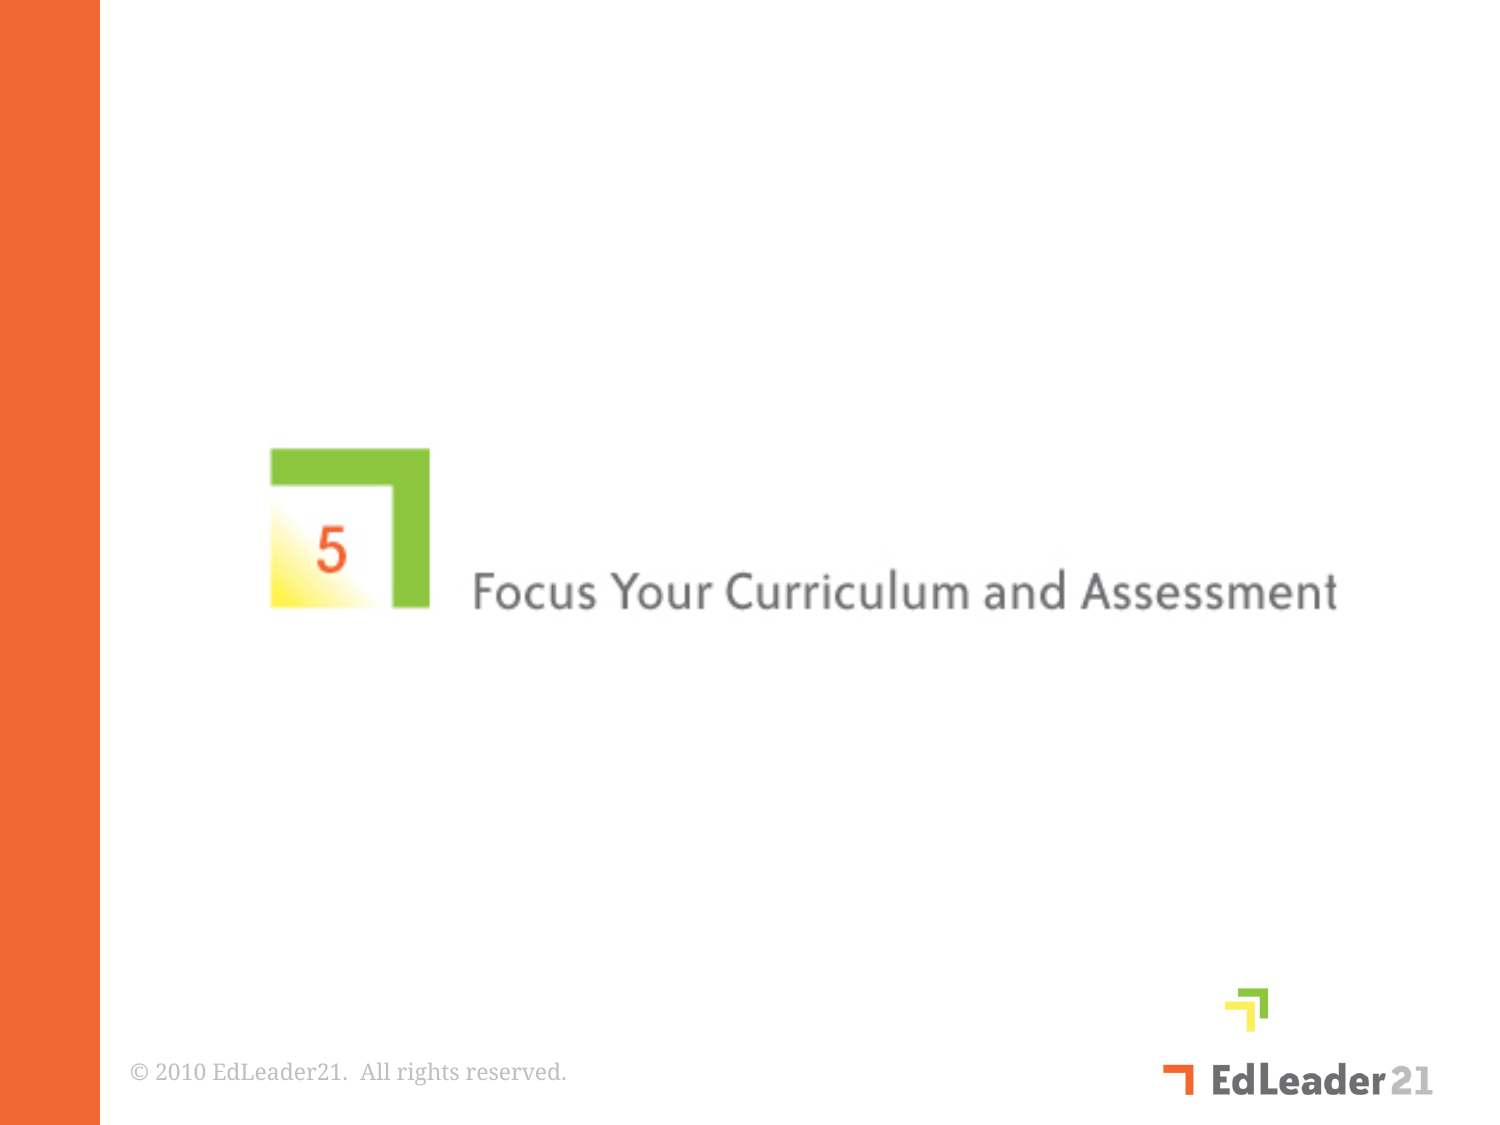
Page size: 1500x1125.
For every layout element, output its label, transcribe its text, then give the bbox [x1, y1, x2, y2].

picture [0, 0, 100, 1125]
picture [249, 437, 1376, 624]
picture [1162, 987, 1433, 1100]
text_box © 2010 EdLeader21. All rights reserved. [115, 1050, 583, 1093]
